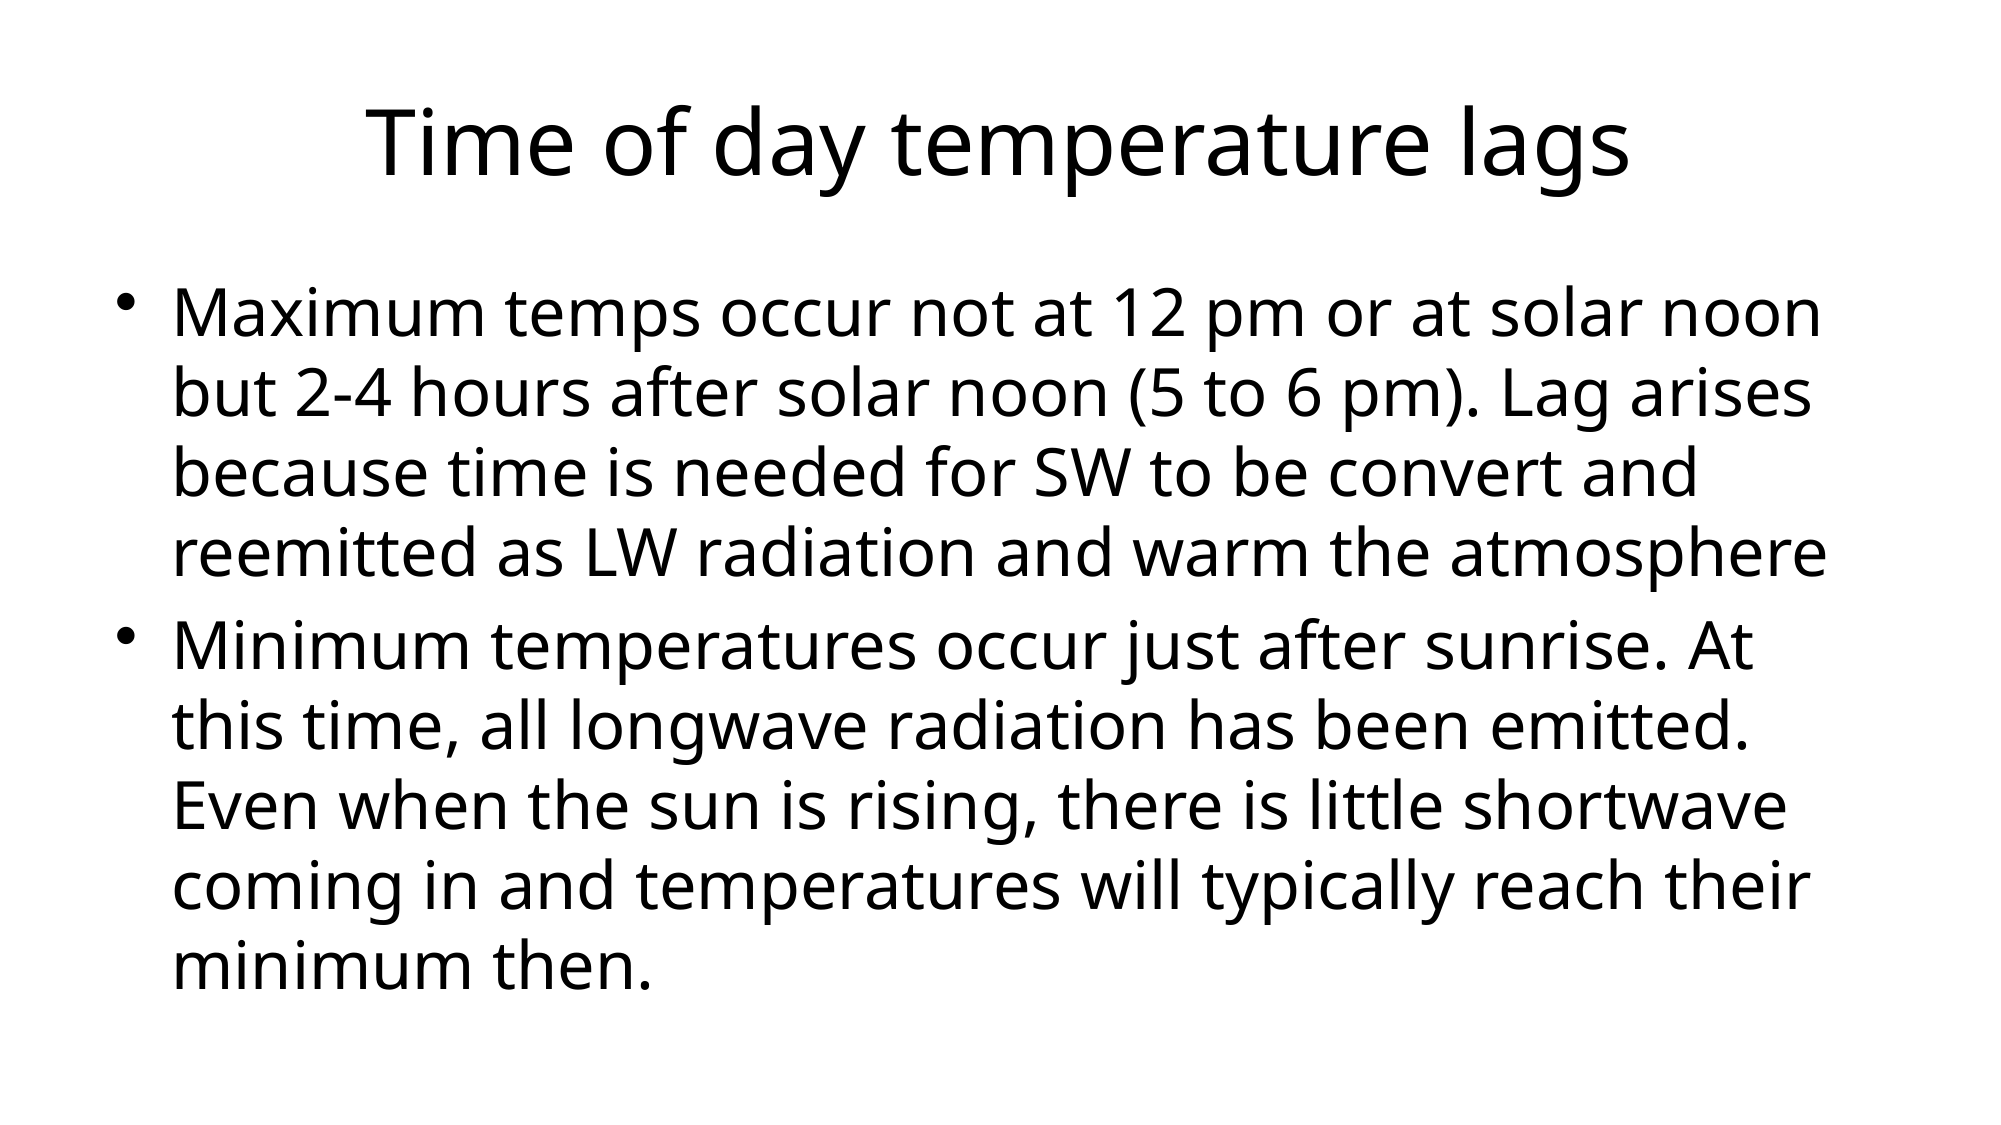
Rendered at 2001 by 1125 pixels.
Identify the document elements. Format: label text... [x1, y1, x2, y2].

title Time of day temperature lags [99, 45, 1900, 233]
list Maximum temps occur not at 12 pm or at solar noon but 2-4 hours after solar noon (5 to 6 pm). Lag arises because time is needed for SW to be convert and reemitted as LW radiation and warm the atmosphere Minimum temperatures occur just after sunrise. At this time, all longwave radiation has been emitted. Even when the sun is rising, there is little shortwave coming in and temperatures will typically reach their minimum then. [99, 262, 1900, 1005]
